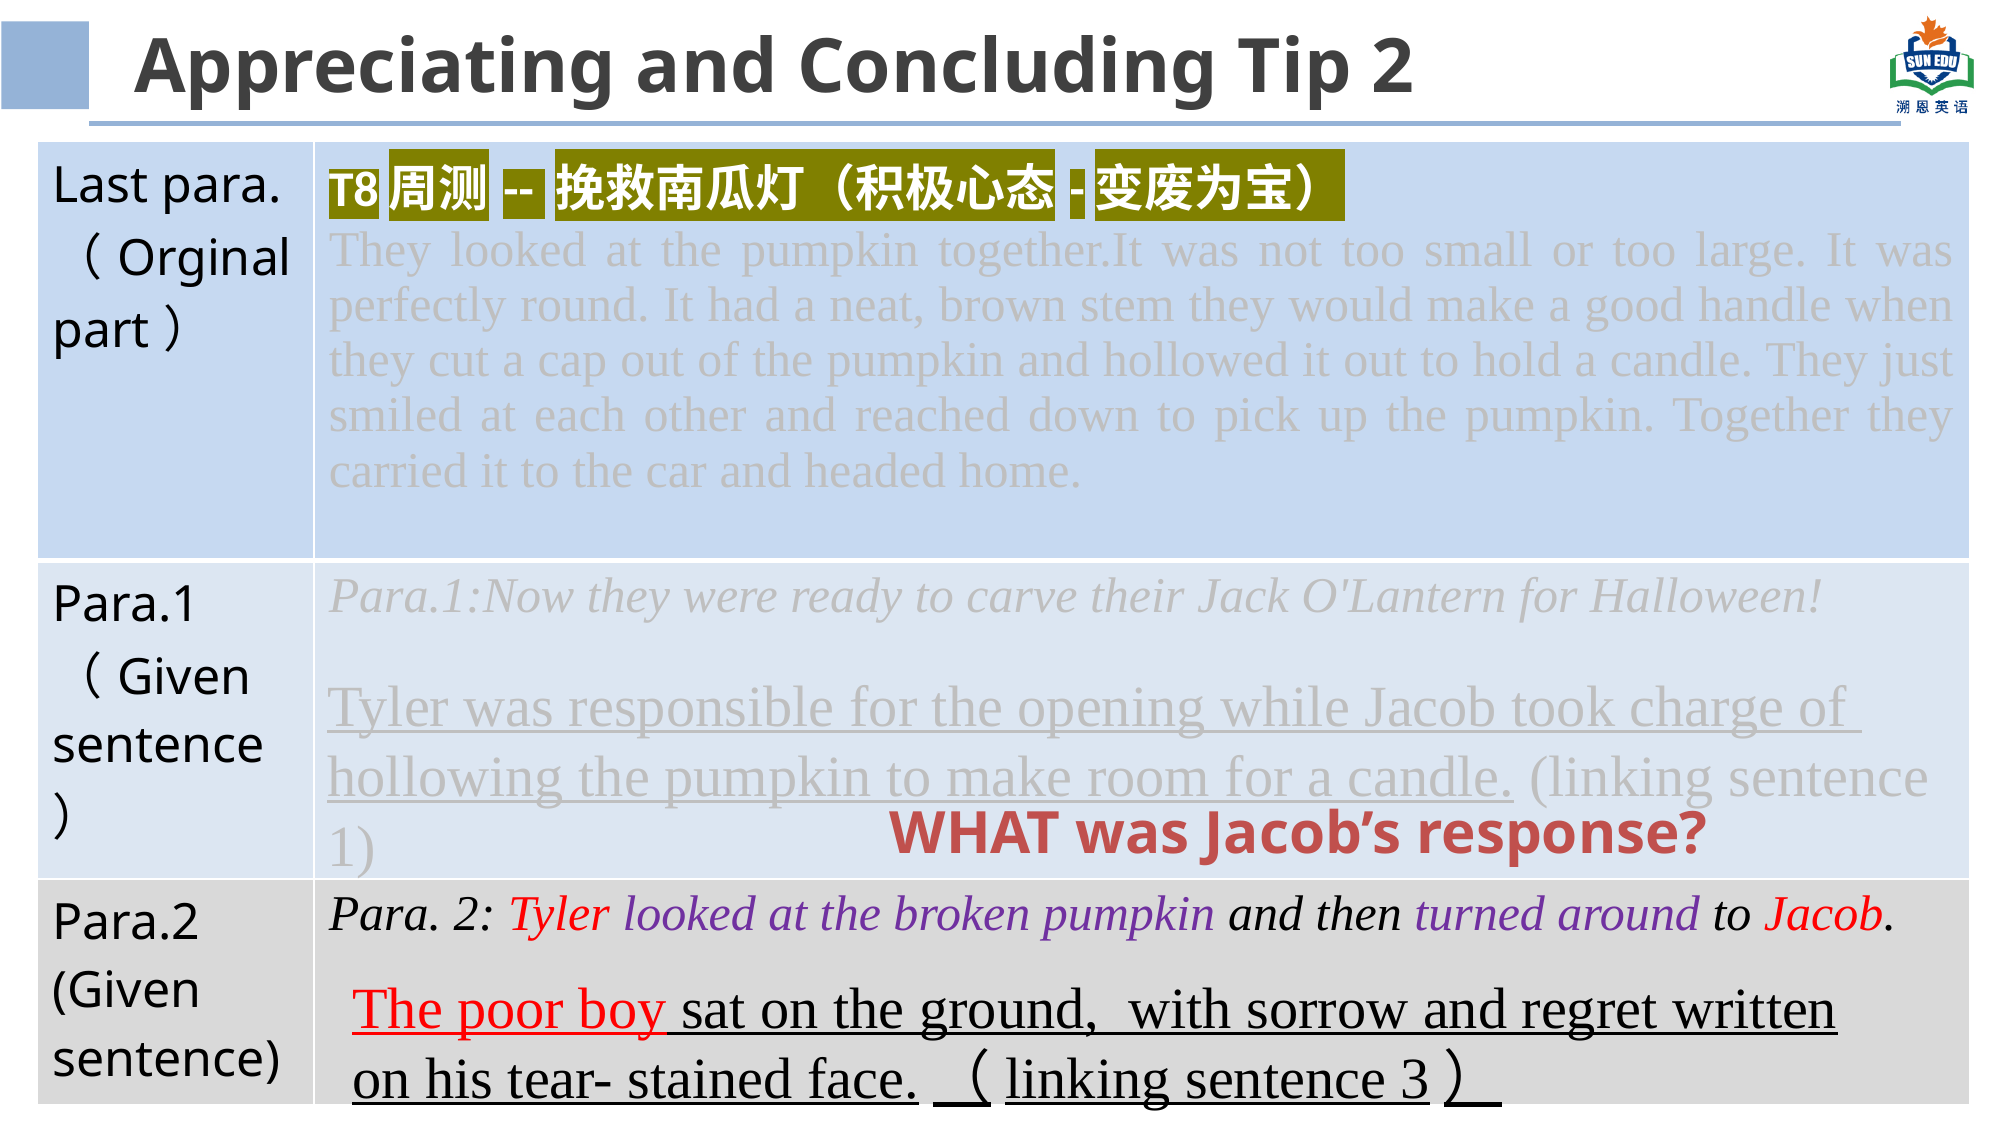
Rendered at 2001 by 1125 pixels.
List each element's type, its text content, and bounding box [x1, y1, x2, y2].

text_box Appreciating and Concluding Tip 2 [99, 9, 1714, 115]
picture [1882, 13, 1983, 119]
table_cell Para. 2: Tyler looked at the broken pumpkin and then turned around to Jacob. [315, 886, 1969, 1104]
table_header Last para.（Orginal part） [38, 142, 313, 558]
table_cell Para.1:Now they were ready to carve their Jack O'Lantern for Halloween! [315, 563, 1969, 660]
table_cell Para.1 （Given sentence） [38, 563, 313, 878]
text_box Tyler was responsible for the opening while Jacob took charge of hollowing the pumpkin to make room for a candle. (linking sentence 1) [312, 660, 1971, 886]
text_box WHAT was Jacob’s response? [874, 787, 1758, 872]
table_header T8周测-- 挽救南瓜灯（积极心态-变废为宝） They looked at the pumpkin together.It was not too small or too large. It was perfectly round. It had a neat, brown stem they would make a good handle when they cut a cap out of the pumpkin and hollowed it out to hold a candle. They just smiled at each other and reached down to pick up the pumpkin. Together they carried it to the car and headed home. [315, 142, 1969, 558]
table_cell Para.2 (Given sentence) [38, 880, 313, 1104]
text_box [1, 21, 89, 110]
text_box The poor boy sat on the ground, with sorrow and regret written on his tear- stained face.（linking sentence 3） [337, 962, 1914, 1056]
